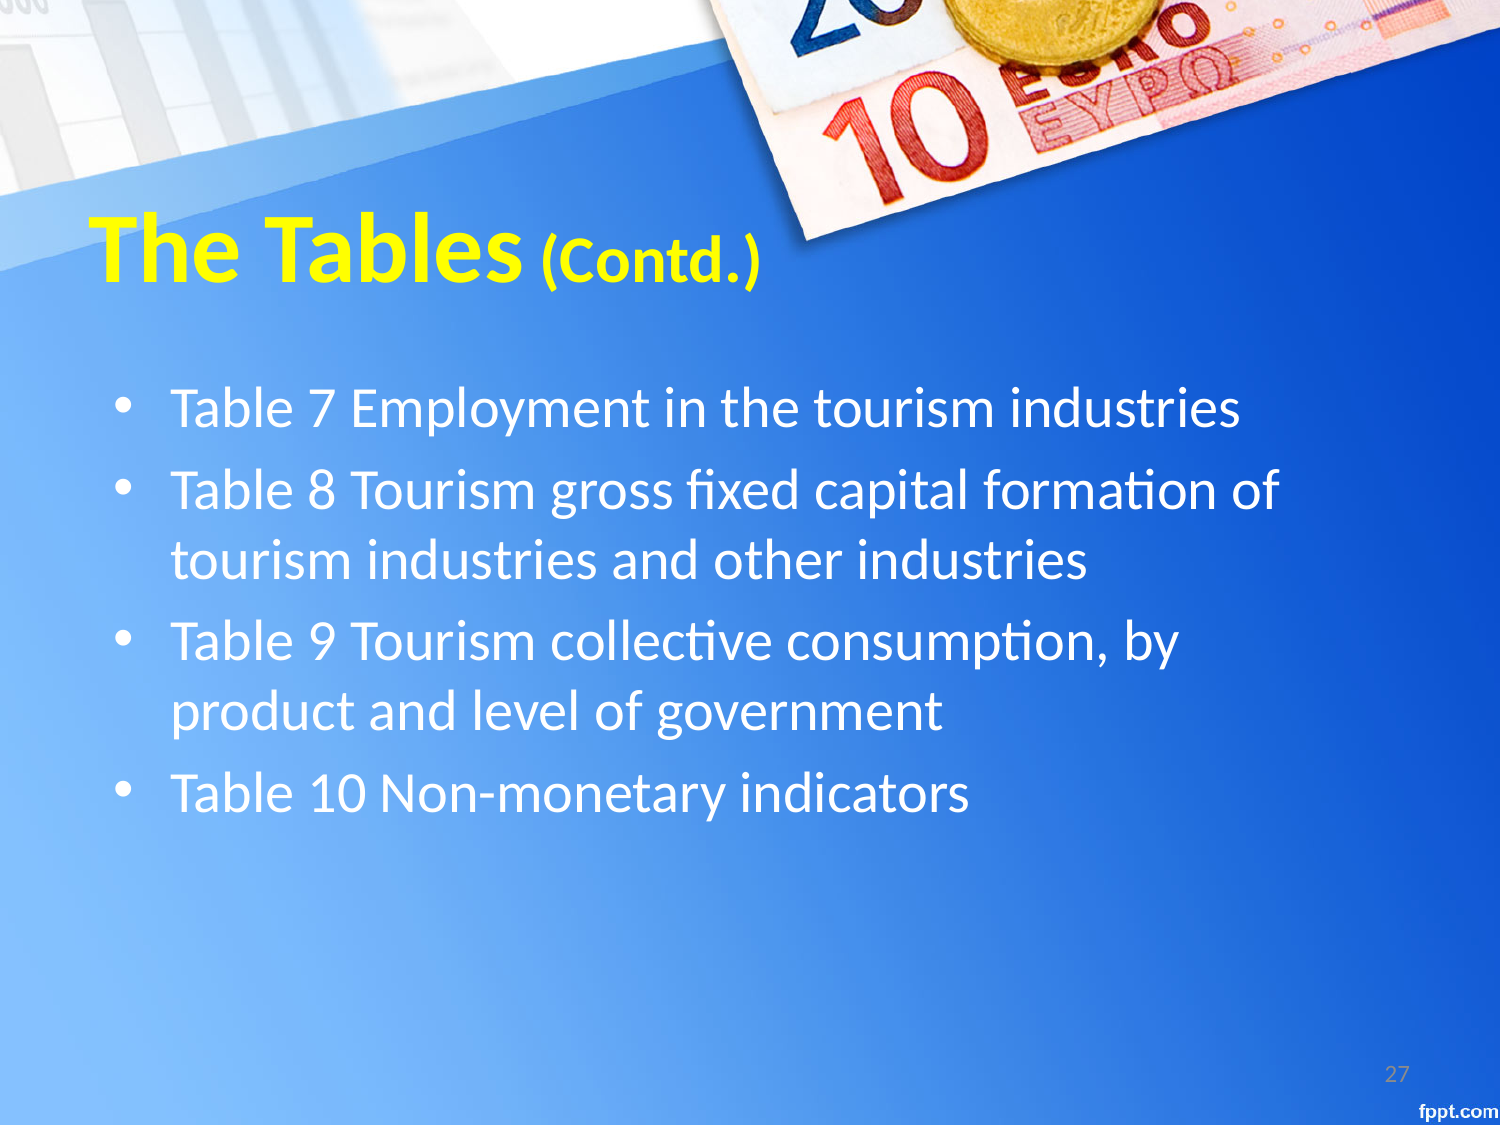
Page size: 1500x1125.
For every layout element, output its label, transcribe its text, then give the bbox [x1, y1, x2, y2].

picture [0, 0, 1500, 1125]
list Table 7 Employment in the tourism industries Table 8 Tourism gross fixed capital formation of tourism industries and other industries Table 9 Tourism collective consumption, by product and level of government Table 10 Non-monetary indicators [98, 362, 1362, 1063]
slide_number 27 [1074, 1042, 1425, 1103]
title The Tables (Contd.) [73, 111, 1312, 375]
